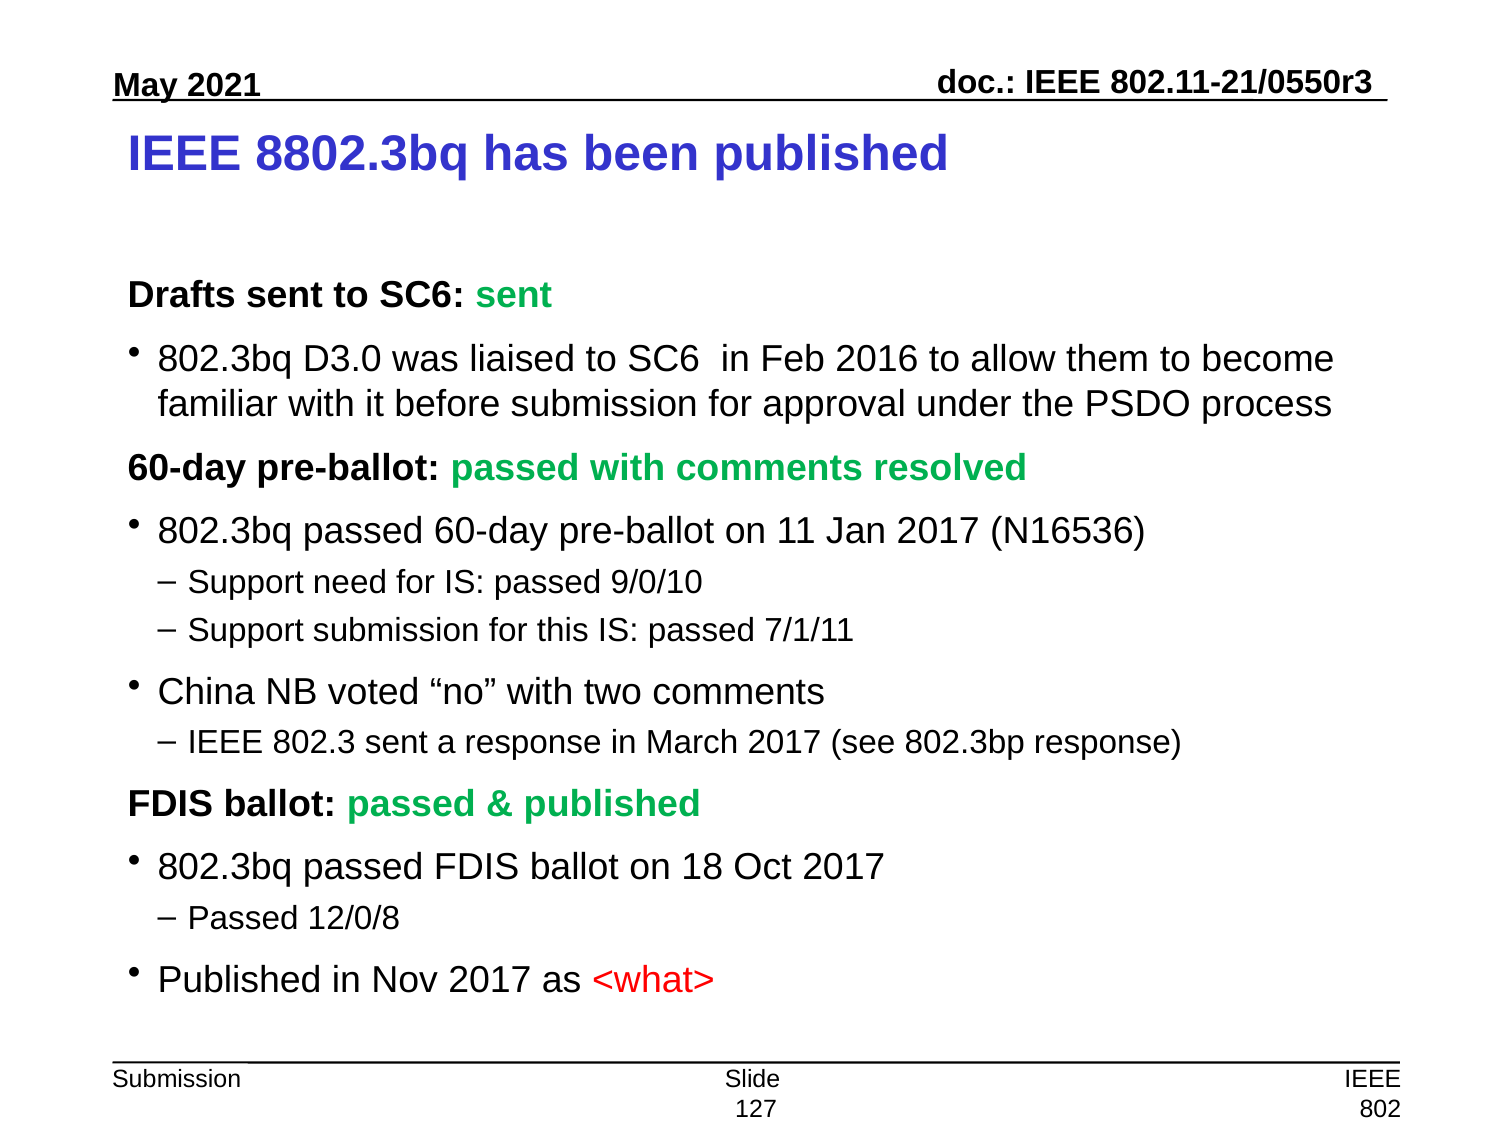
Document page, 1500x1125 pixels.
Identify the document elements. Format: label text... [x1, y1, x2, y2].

title IEEE 8802.3bq has been published [112, 112, 1388, 262]
list Drafts sent to SC6: sent 802.3bq D3.0 was liaised to SC6 in Feb 2016 to allow them to become familiar with it before submission for approval under the PSDO process 60-day pre-ballot: passed with comments resolved 802.3bq passed 60-day pre-ballot on 11 Jan 2017 (N16536) Support need for IS: passed 9/0/10 Support submission for this IS: passed 7/1/11 China NB voted “no” with two comments IEEE 802.3 sent a response in March 2017 (see 802.3bp response) FDIS ballot: passed & published 802.3bq passed FDIS ballot on 18 Oct 2017 Passed 12/0/8 Published in Nov 2017 as <what> [112, 262, 1388, 938]
footer IEEE 802 [1320, 1061, 1402, 1093]
slide_number Slide 127 [709, 1061, 803, 1093]
